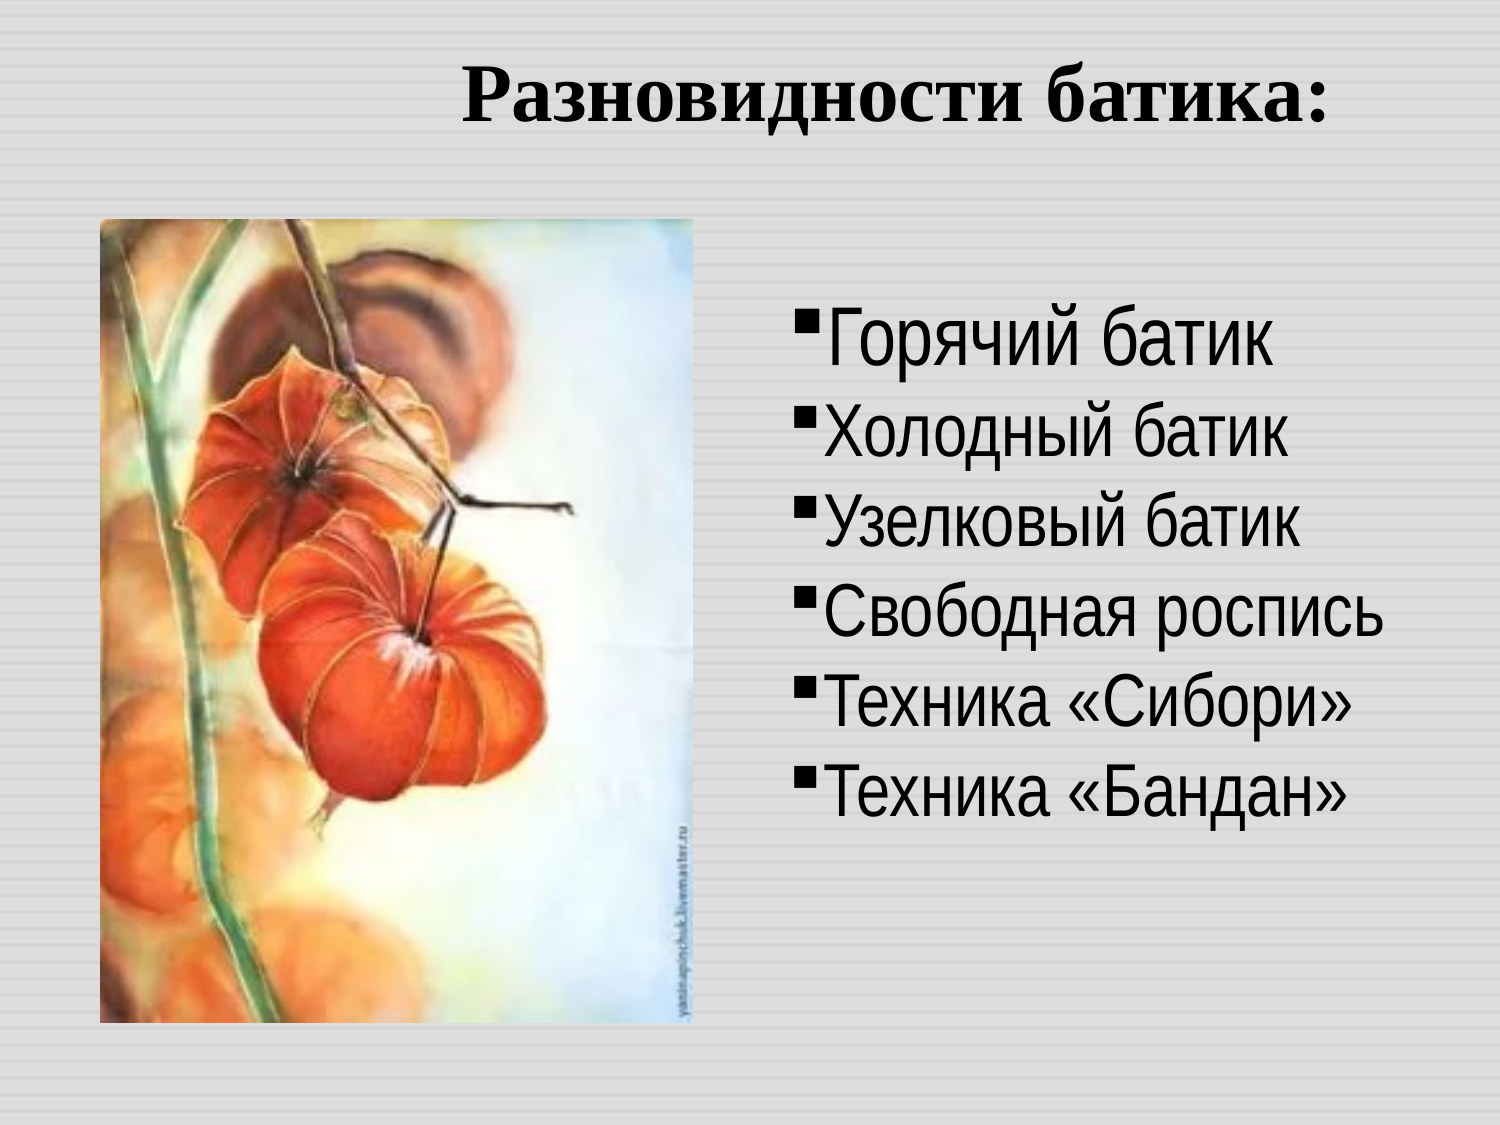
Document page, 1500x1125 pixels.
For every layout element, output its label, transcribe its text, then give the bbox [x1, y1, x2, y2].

text_box Разновидности батика: [277, 30, 1500, 146]
picture [0, 0, 1500, 1125]
text_box Горячий батик Холодный батик Узелковый батик Свободная роспись Техника «Сибори» Техника «Бандан» [773, 184, 1412, 930]
